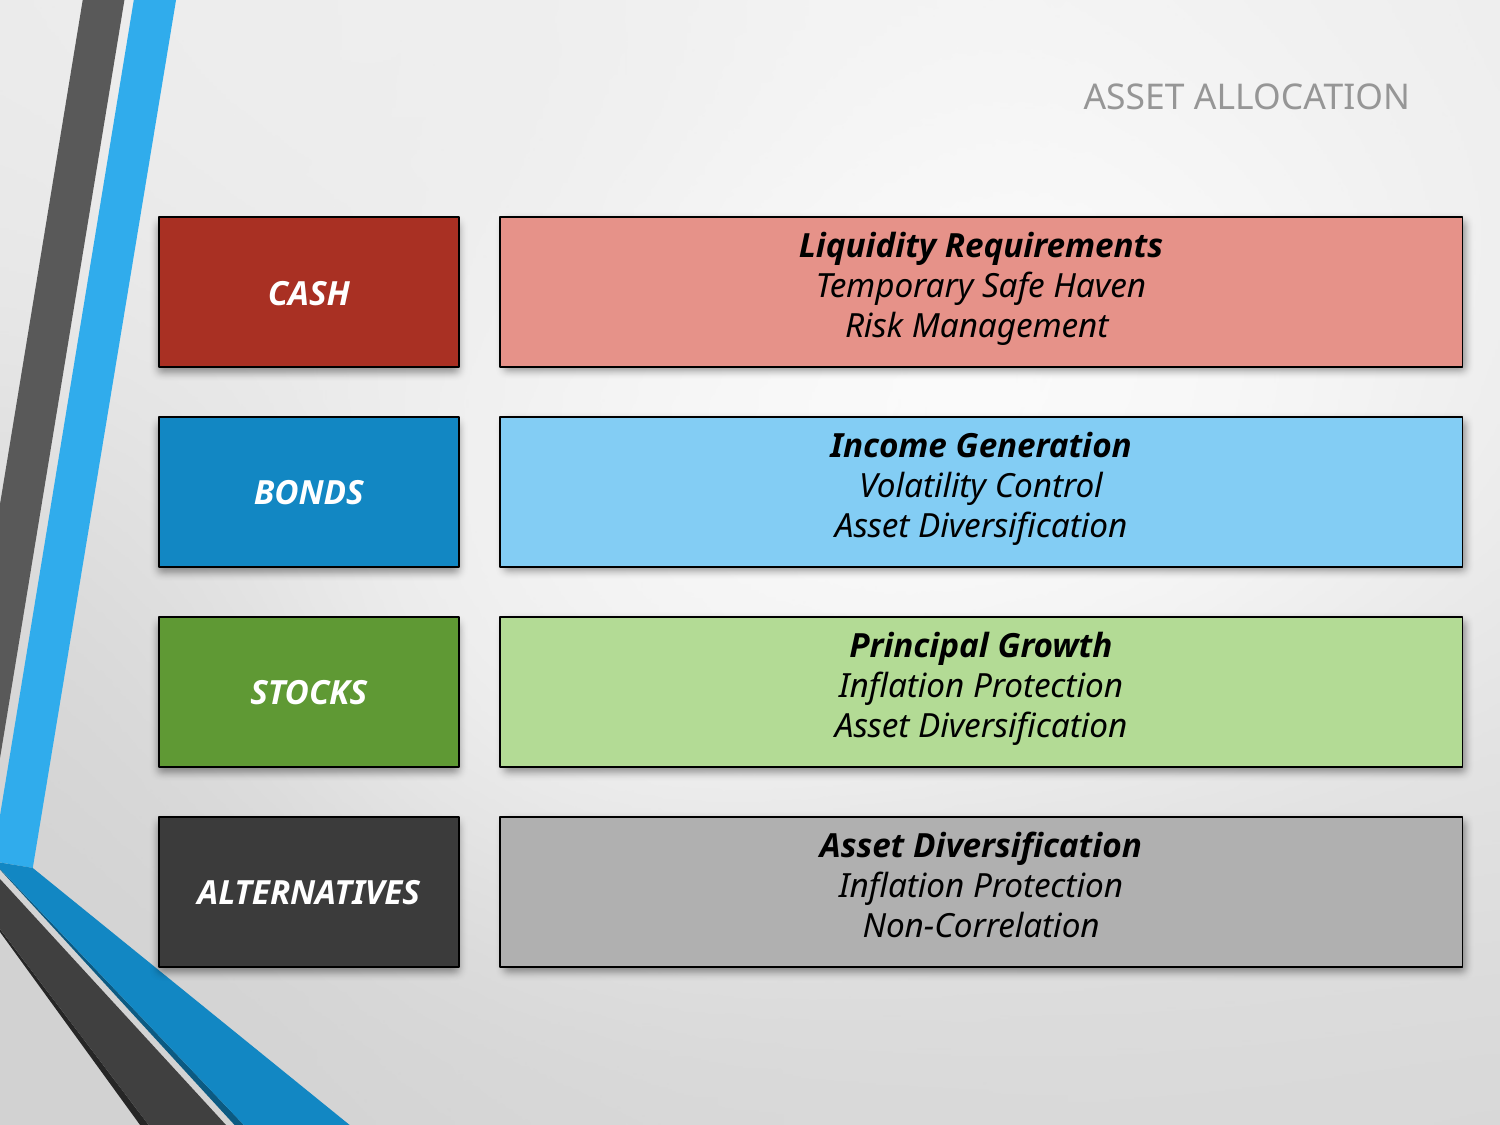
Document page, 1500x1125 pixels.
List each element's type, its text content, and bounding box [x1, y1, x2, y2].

text_box ASSET ALLOCATION [183, 66, 1425, 124]
text_box [158, 719, 459, 767]
text_box Liquidity Requirements Temporary Safe Haven Risk Management [499, 217, 1463, 368]
text_box BONDS [158, 464, 459, 519]
text_box [158, 816, 459, 864]
text_box Principal Growth Inflation Protection Asset Diversification [499, 616, 1463, 767]
text_box Income Generation Volatility Control Asset Diversification [499, 417, 1463, 568]
text_box [158, 320, 459, 368]
text_box [158, 519, 459, 568]
text_box Asset Diversification Inflation Protection Non-Correlation [499, 816, 1463, 967]
text_box [158, 616, 459, 664]
text_box [158, 417, 459, 464]
text_box [158, 919, 459, 967]
text_box CASH [158, 264, 459, 320]
text_box STOCKS [158, 664, 459, 719]
text_box ALTERNATIVES [158, 864, 459, 919]
text_box [158, 217, 459, 264]
